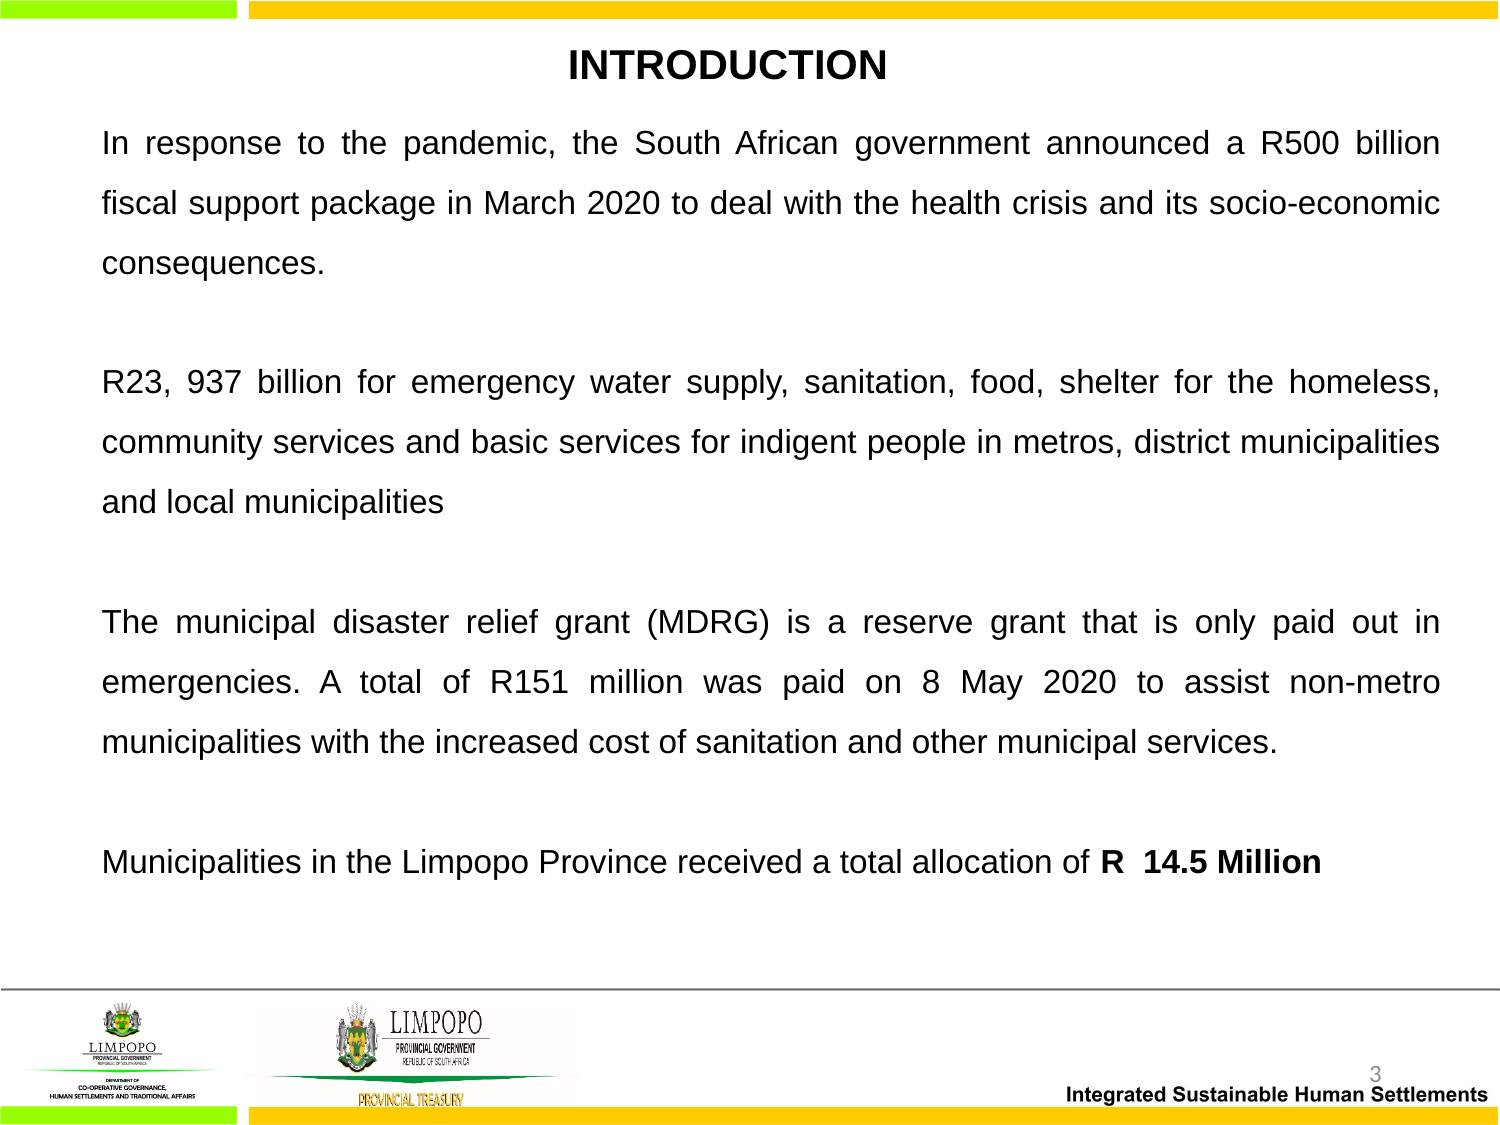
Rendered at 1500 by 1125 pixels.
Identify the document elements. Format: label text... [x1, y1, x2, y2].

slide_number 3 [1059, 1042, 1397, 1103]
text_box In response to the pandemic, the South African government announced a R500 billion fiscal support package in March 2020 to deal with the health crisis and its socio-economic consequences. R23, 937 billion for emergency water supply, sanitation, food, shelter for the homeless, community services and basic services for indigent people in metros, district municipalities and local municipalities The municipal disaster relief grant (MDRG) is a reserve grant that is only paid out in emergencies. A total of R151 million was paid on 8 May 2020 to assist non-metro municipalities with the increased cost of sanitation and other municipal services. Municipalities in the Limpopo Province received a total allocation of R 14.5 Million [86, 93, 1458, 888]
title INTRODUCTION [86, 0, 1381, 93]
picture [0, 0, 1500, 1125]
